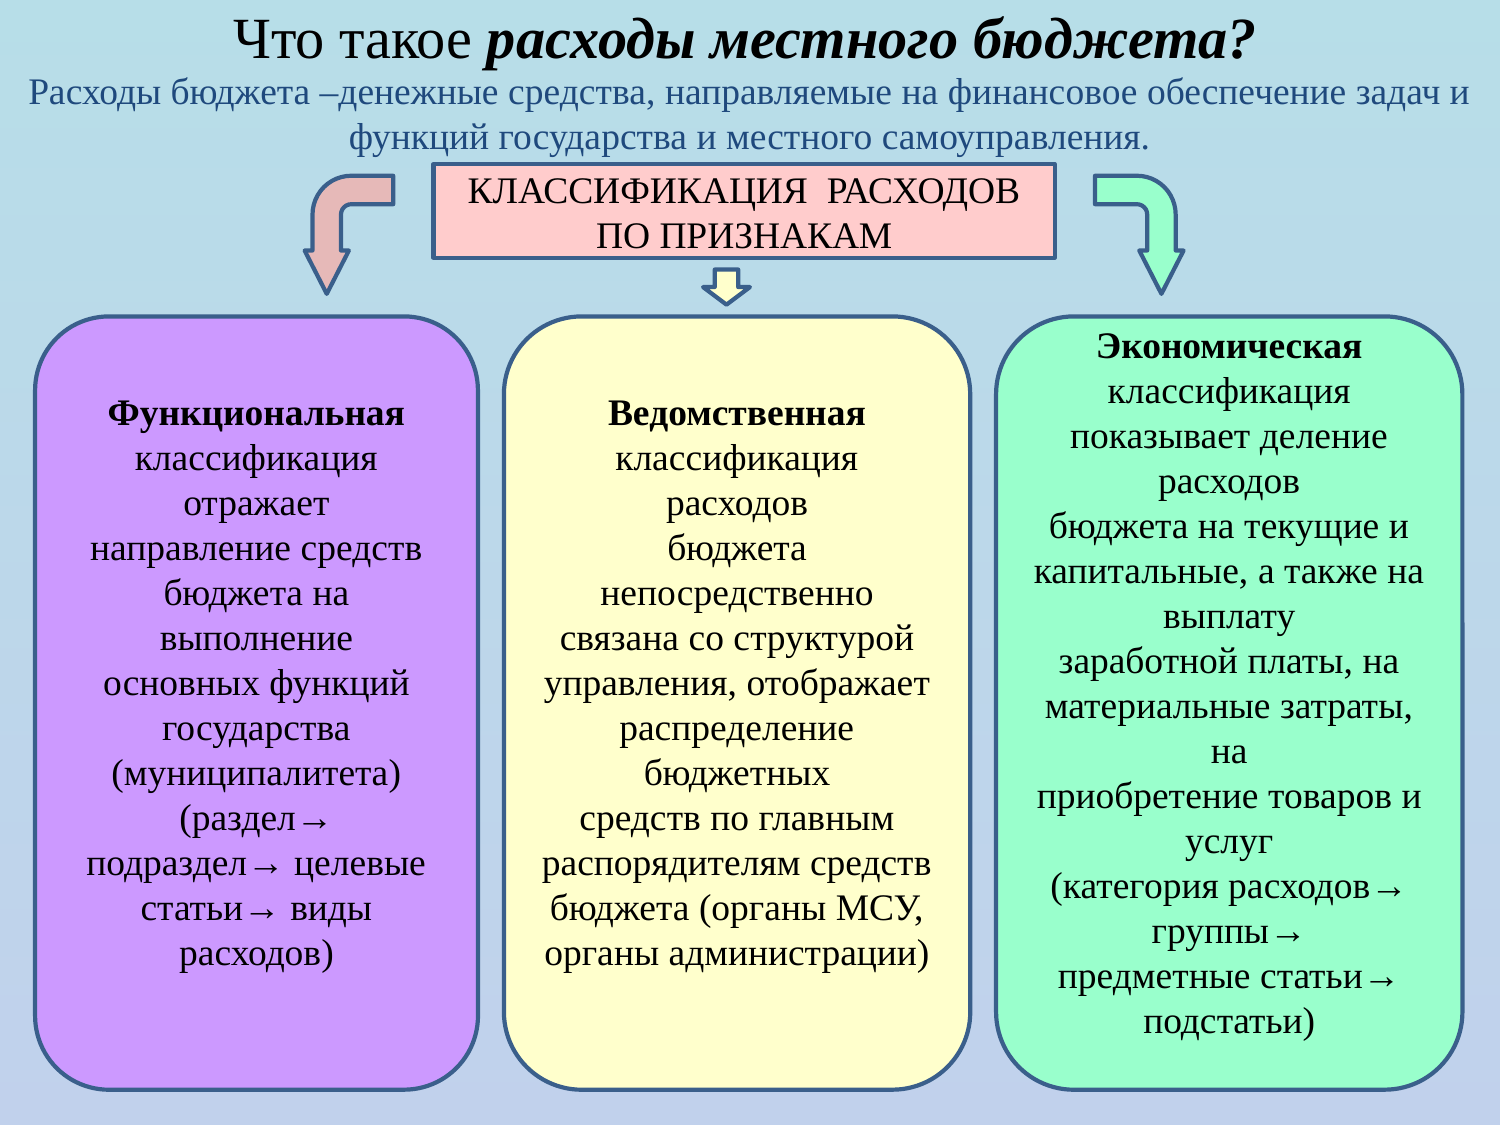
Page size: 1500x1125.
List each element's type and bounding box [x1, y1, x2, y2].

text_box [431, 162, 1057, 260]
text_box [32, 314, 481, 1092]
text_box [701, 267, 752, 307]
text_box [0, 0, 1500, 155]
text_box [993, 314, 1465, 1092]
text_box [1092, 173, 1186, 296]
text_box [501, 314, 973, 1092]
text_box [302, 173, 396, 296]
